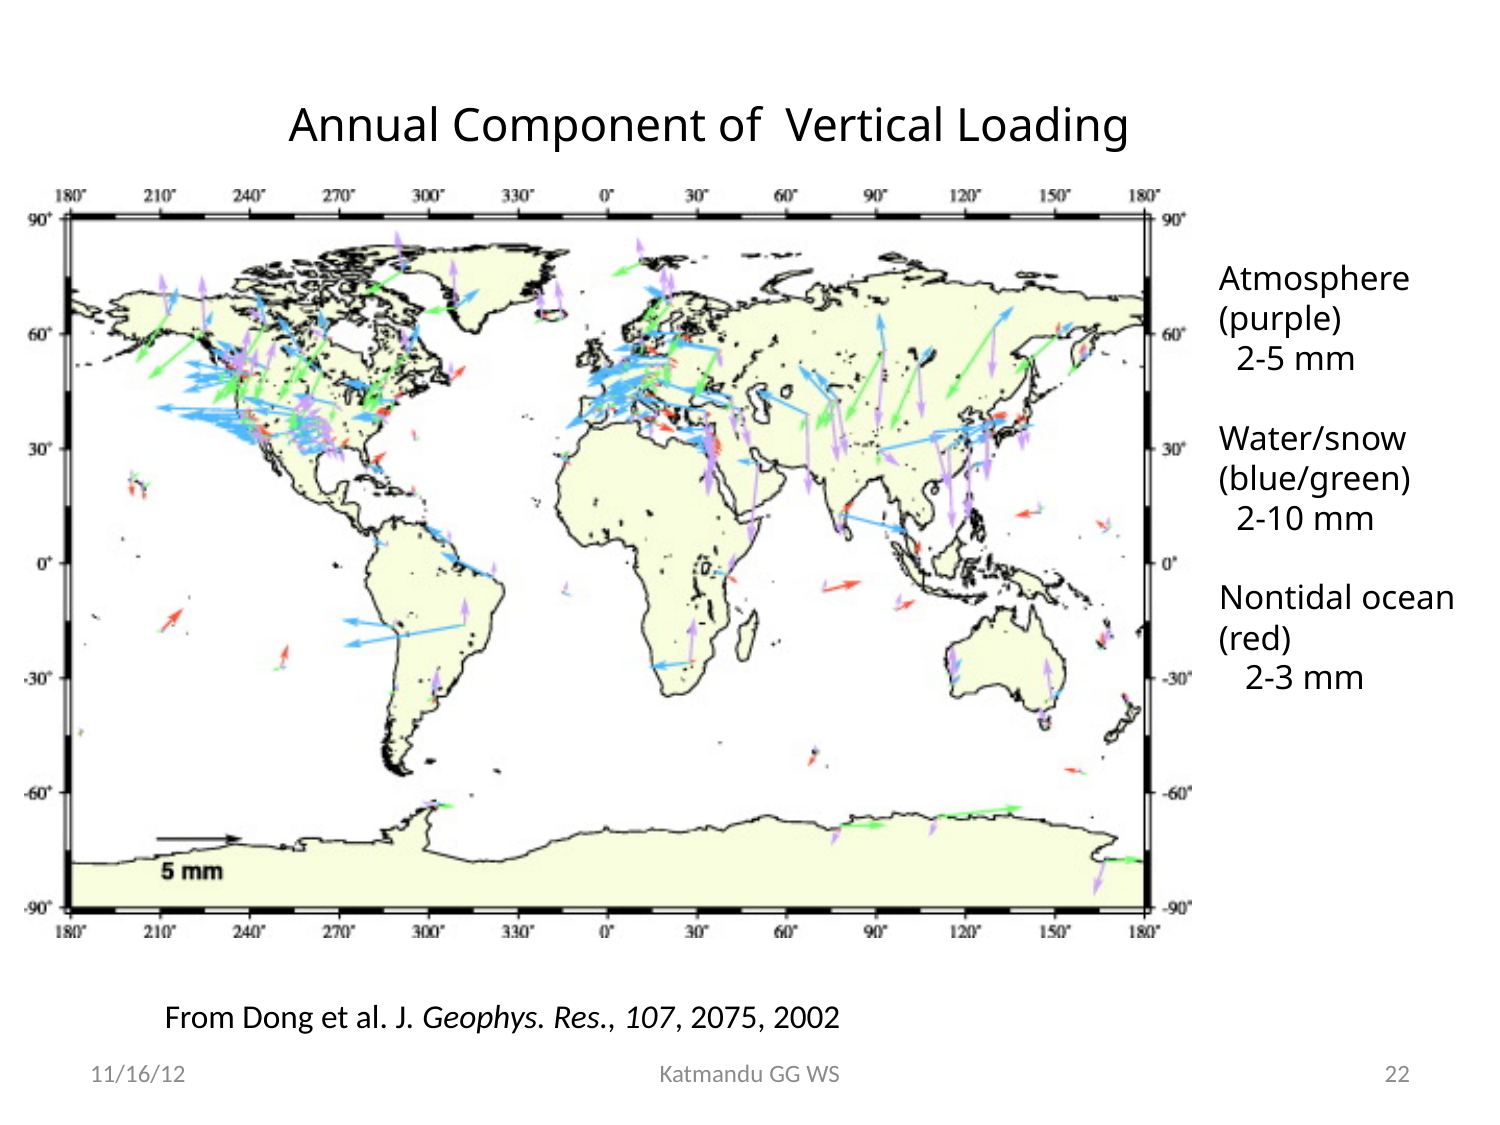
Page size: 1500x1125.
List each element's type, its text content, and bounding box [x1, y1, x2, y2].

picture [24, 189, 1192, 938]
slide_number 22 [1074, 1042, 1425, 1103]
text_box Atmosphere (purple) 2-5 mm Water/snow (blue/green) 2-10 mm Nontidal ocean (red) 2-3 mm [1204, 249, 1500, 744]
text_box From Dong et al. J. Geophys. Res., 107, 2075, 2002 [150, 946, 925, 1043]
text_box Annual Component of Vertical Loading [273, 87, 1146, 158]
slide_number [75, 1042, 425, 1103]
footer Katmandu GG WS [512, 1042, 988, 1103]
